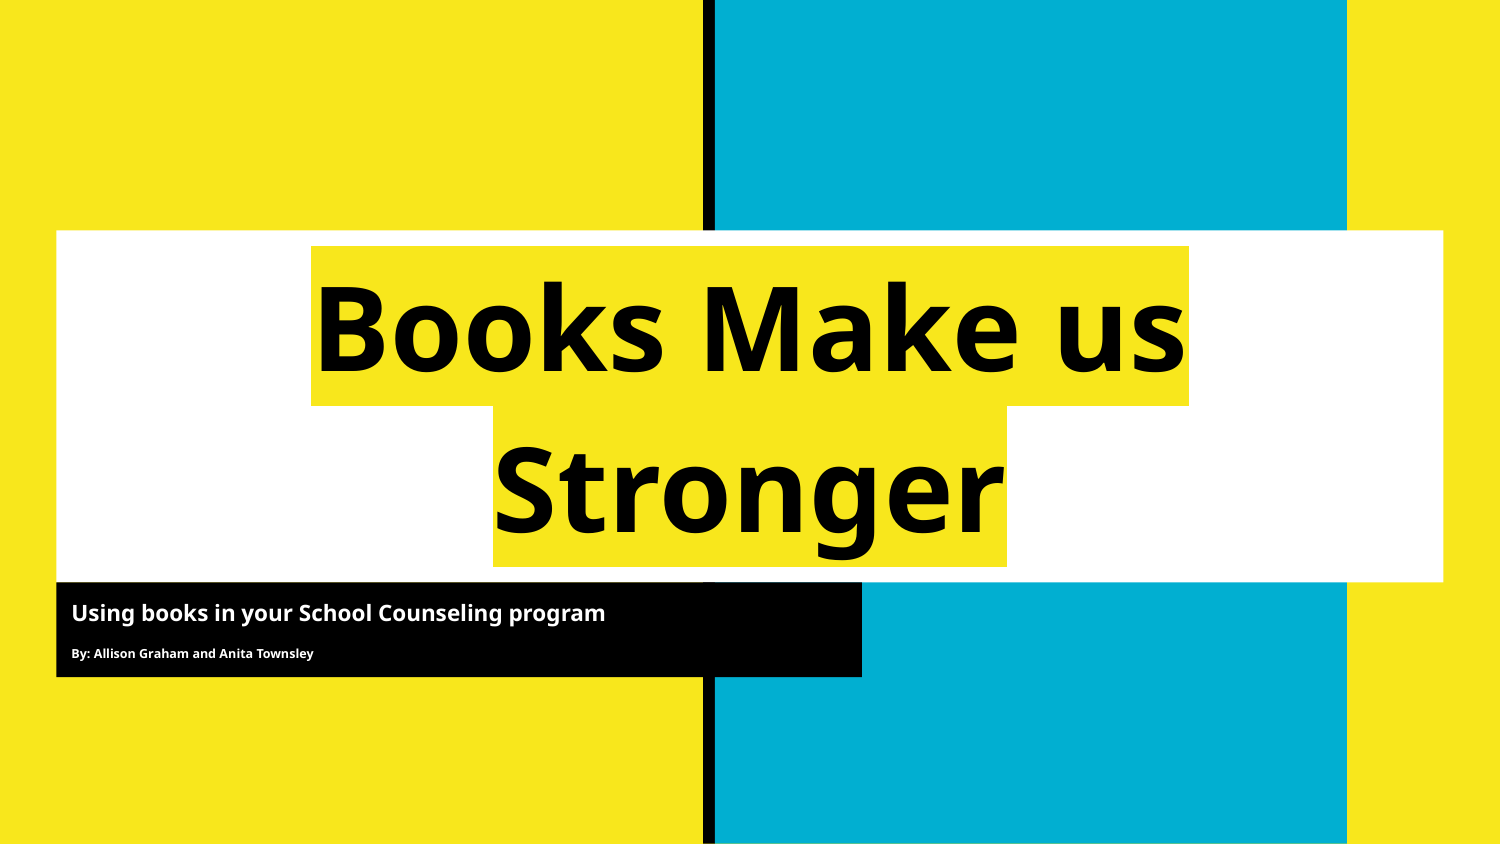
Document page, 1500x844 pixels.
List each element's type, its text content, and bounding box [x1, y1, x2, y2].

subtitle Using books in your School Counseling program By: Allison Graham and Anita Townsley [56, 582, 862, 678]
title Books Make us Stronger [56, 230, 1444, 583]
